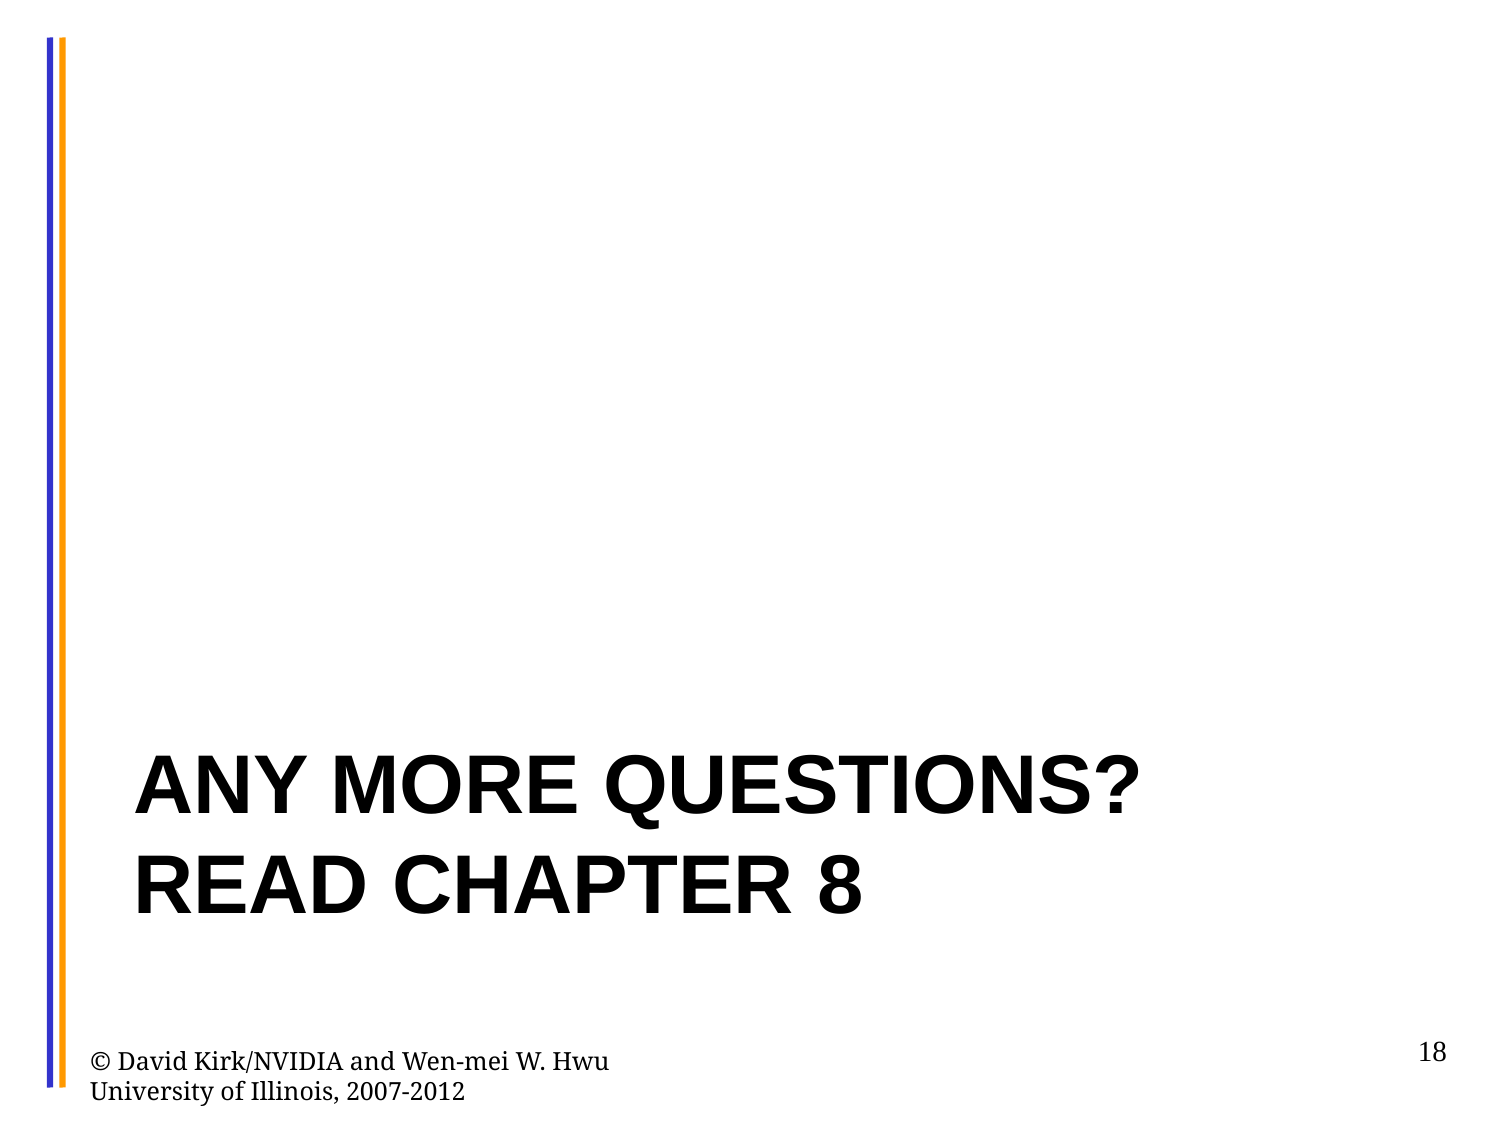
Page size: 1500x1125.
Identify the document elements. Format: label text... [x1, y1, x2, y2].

slide_number 18 [1149, 1024, 1463, 1101]
footer © David Kirk/NVIDIA and Wen-mei W. Hwu University of Illinois, 2007-2012 [74, 1037, 776, 1113]
title Any MORE QUESTIONS? Read Chapter 8 [118, 722, 1394, 947]
